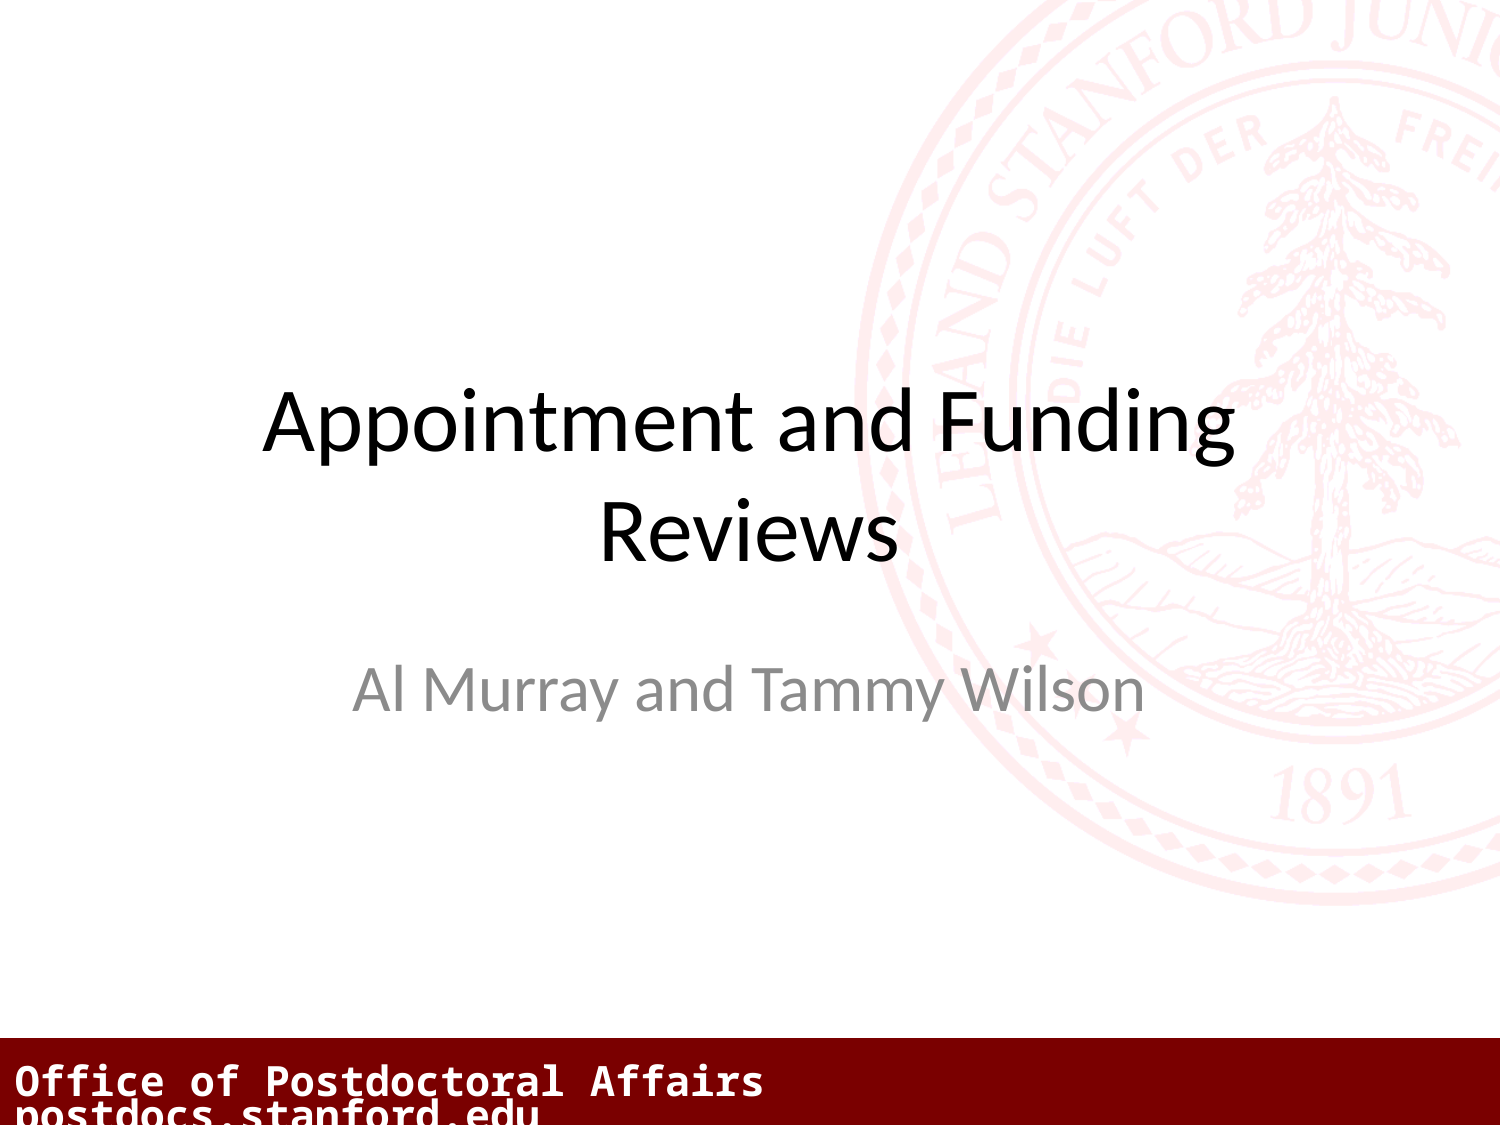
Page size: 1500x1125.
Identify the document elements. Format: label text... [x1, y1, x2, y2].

subtitle Al Murray and Tammy Wilson [225, 637, 1275, 925]
title Appointment and Funding Reviews [112, 349, 1388, 591]
